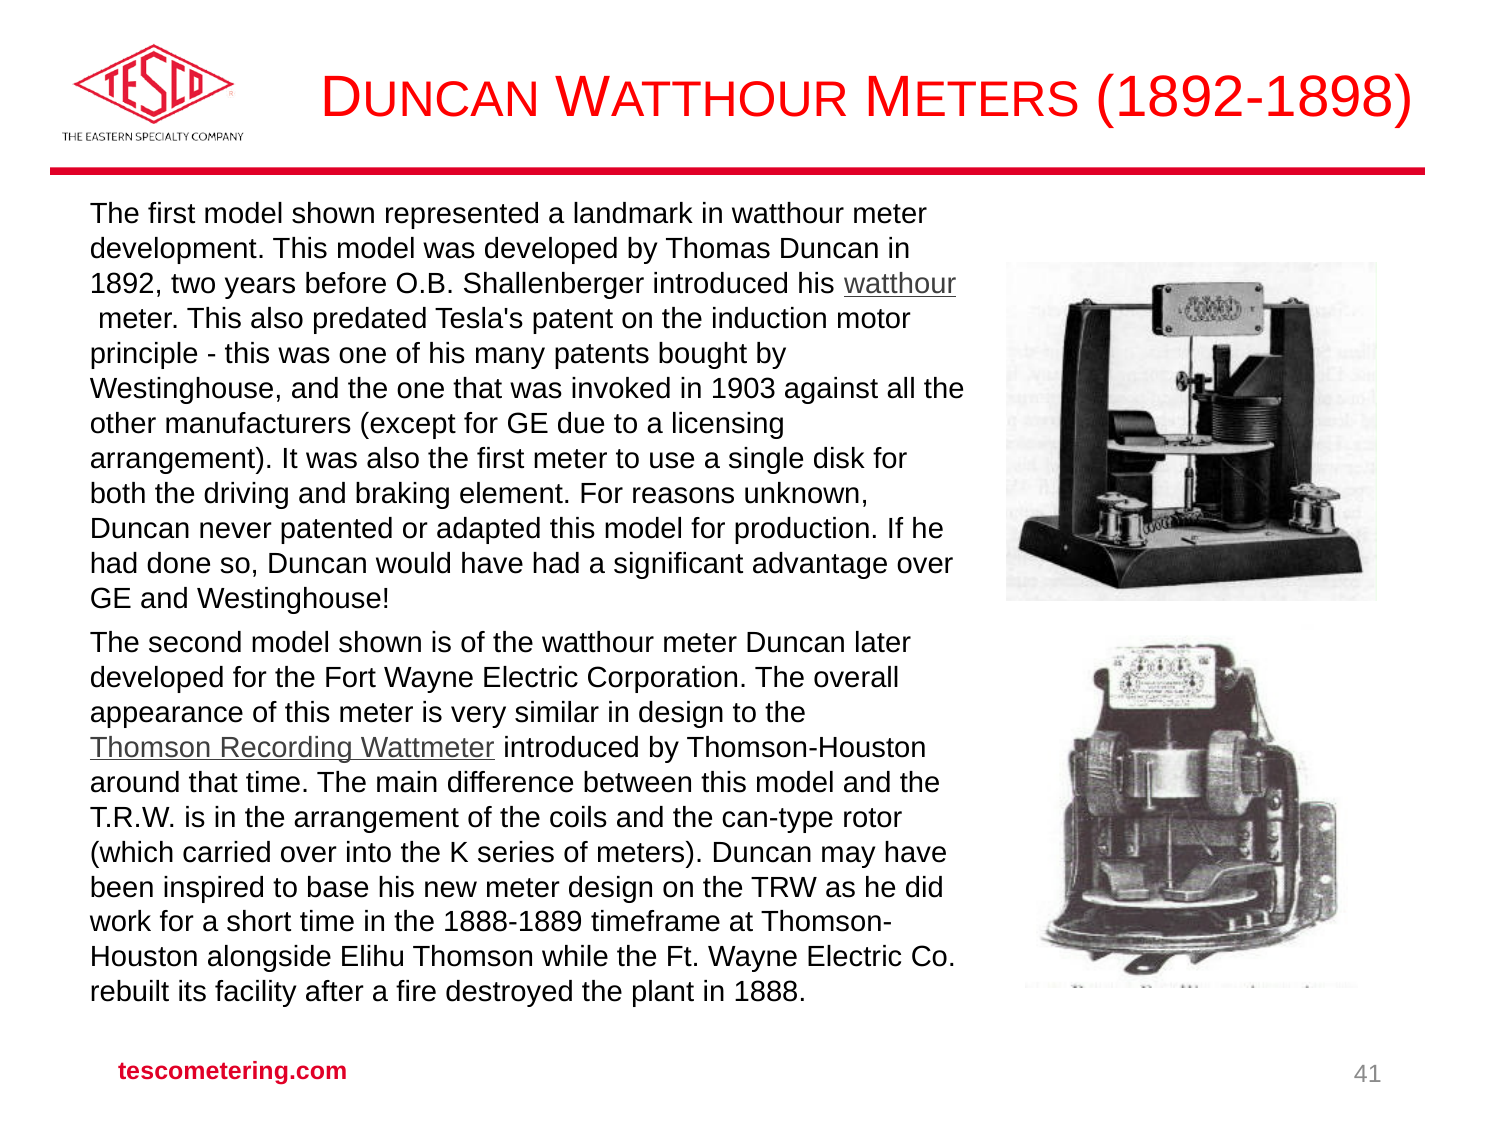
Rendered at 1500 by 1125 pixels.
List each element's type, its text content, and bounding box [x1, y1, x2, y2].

footer tescometering.com [103, 1039, 610, 1100]
text_box DUNCAN WATTHOUR METERS (1892-1898) [305, 50, 1430, 136]
text_box The first model shown represented a landmark in watthour meter development. This model was developed by Thomas Duncan in 1892, two years before O.B. Shallenberger introduced his watthour meter. This also predated Tesla's patent on the induction motor principle - this was one of his many patents bought by Westinghouse, and the one that was invoked in 1903 against all the other manufacturers (except for GE due to a licensing arrangement). It was also the first meter to use a single disk for both the driving and braking element. For reasons unknown, Duncan never patented or adapted this model for production. If he had done so, Duncan would have had a significant advantage over GE and Westinghouse! The second model shown is of the watthour meter Duncan later developed for the Fort Wayne Electric Corporation. The overall appearance of this meter is very similar in design to the Thomson Recording Wattmeter introduced by Thomson-Houston around that time. The main difference between this model and the T.R.W. is in the arrangement of the coils and the can-type rotor (which carried over into the K series of meters). Duncan may have been inspired to base his new meter design on the TRW as he did work for a short time in the 1888-1889 timeframe at Thomson-Houston alongside Elihu Thomson while the Ft. Wayne Electric Co. rebuilt its facility after a fire destroyed the plant in 1888. [74, 187, 988, 1015]
picture [62, 37, 246, 149]
picture [1025, 624, 1358, 988]
picture [1006, 262, 1377, 601]
slide_number 41 [1059, 1042, 1397, 1103]
